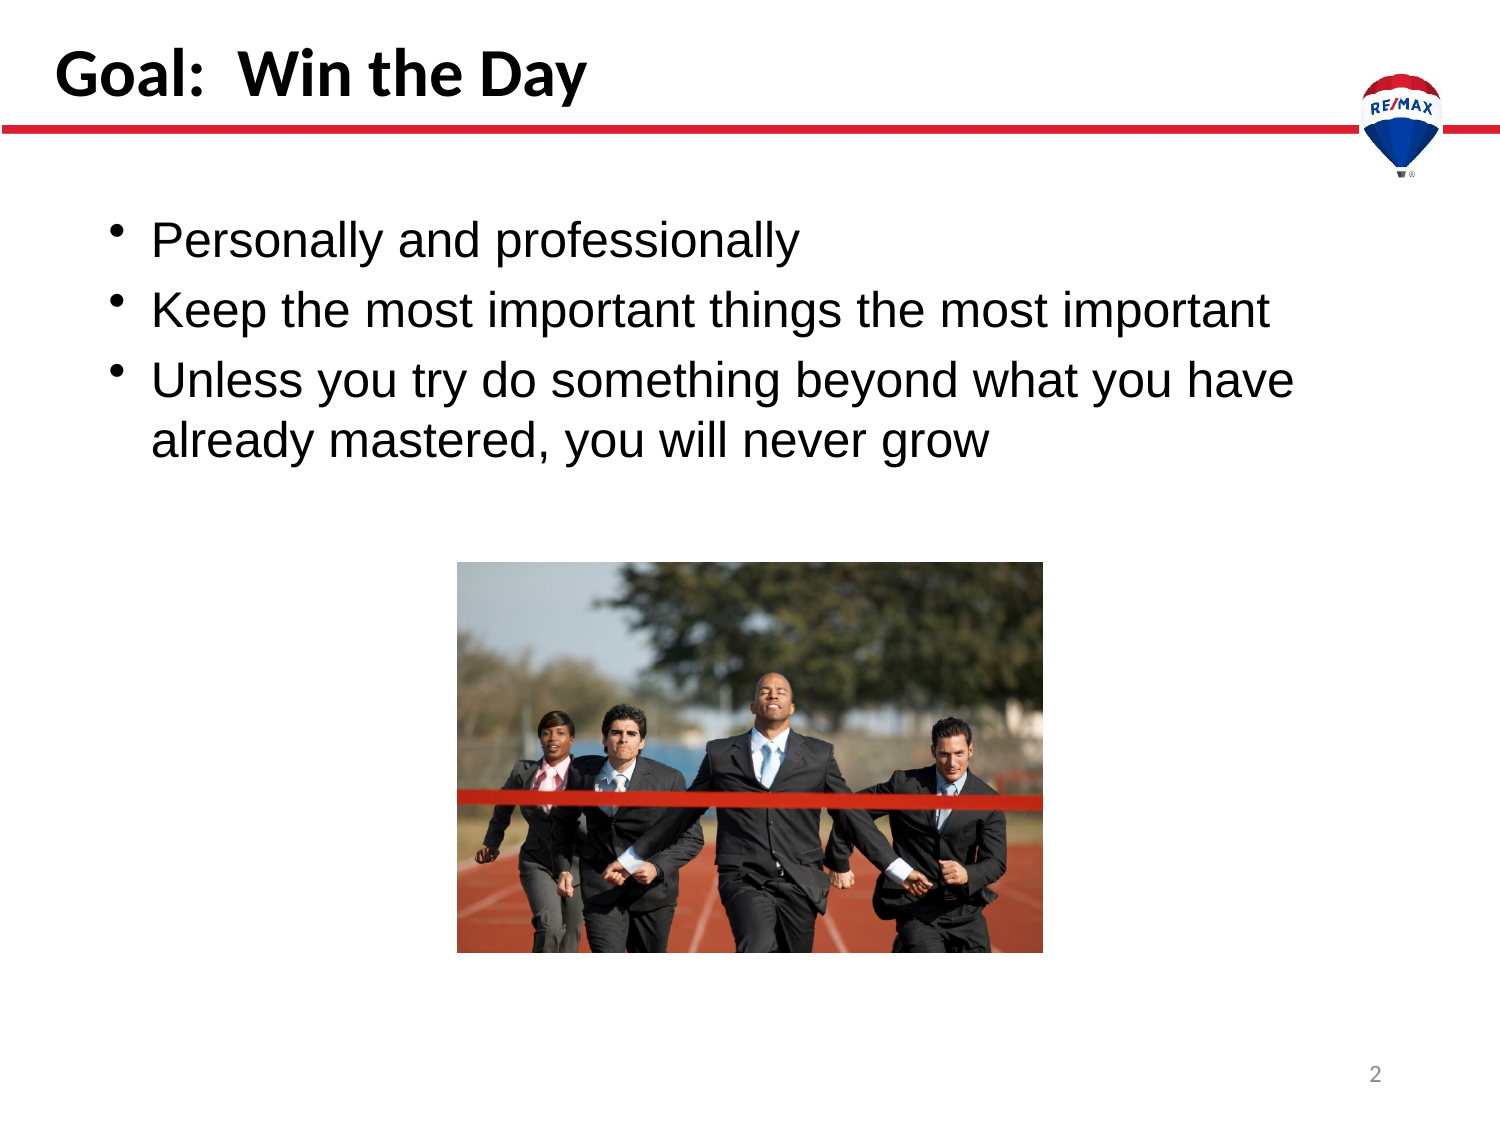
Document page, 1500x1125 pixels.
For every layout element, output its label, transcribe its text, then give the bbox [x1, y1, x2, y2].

text_box Personally and professionally Keep the most important things the most important Unless you try do something beyond what you have already mastered, you will never grow [93, 199, 1406, 475]
picture [0, 72, 1500, 178]
text_box Goal: Win the Day [40, 20, 1362, 118]
slide_number 2 [1059, 1042, 1397, 1103]
picture [457, 562, 1043, 953]
